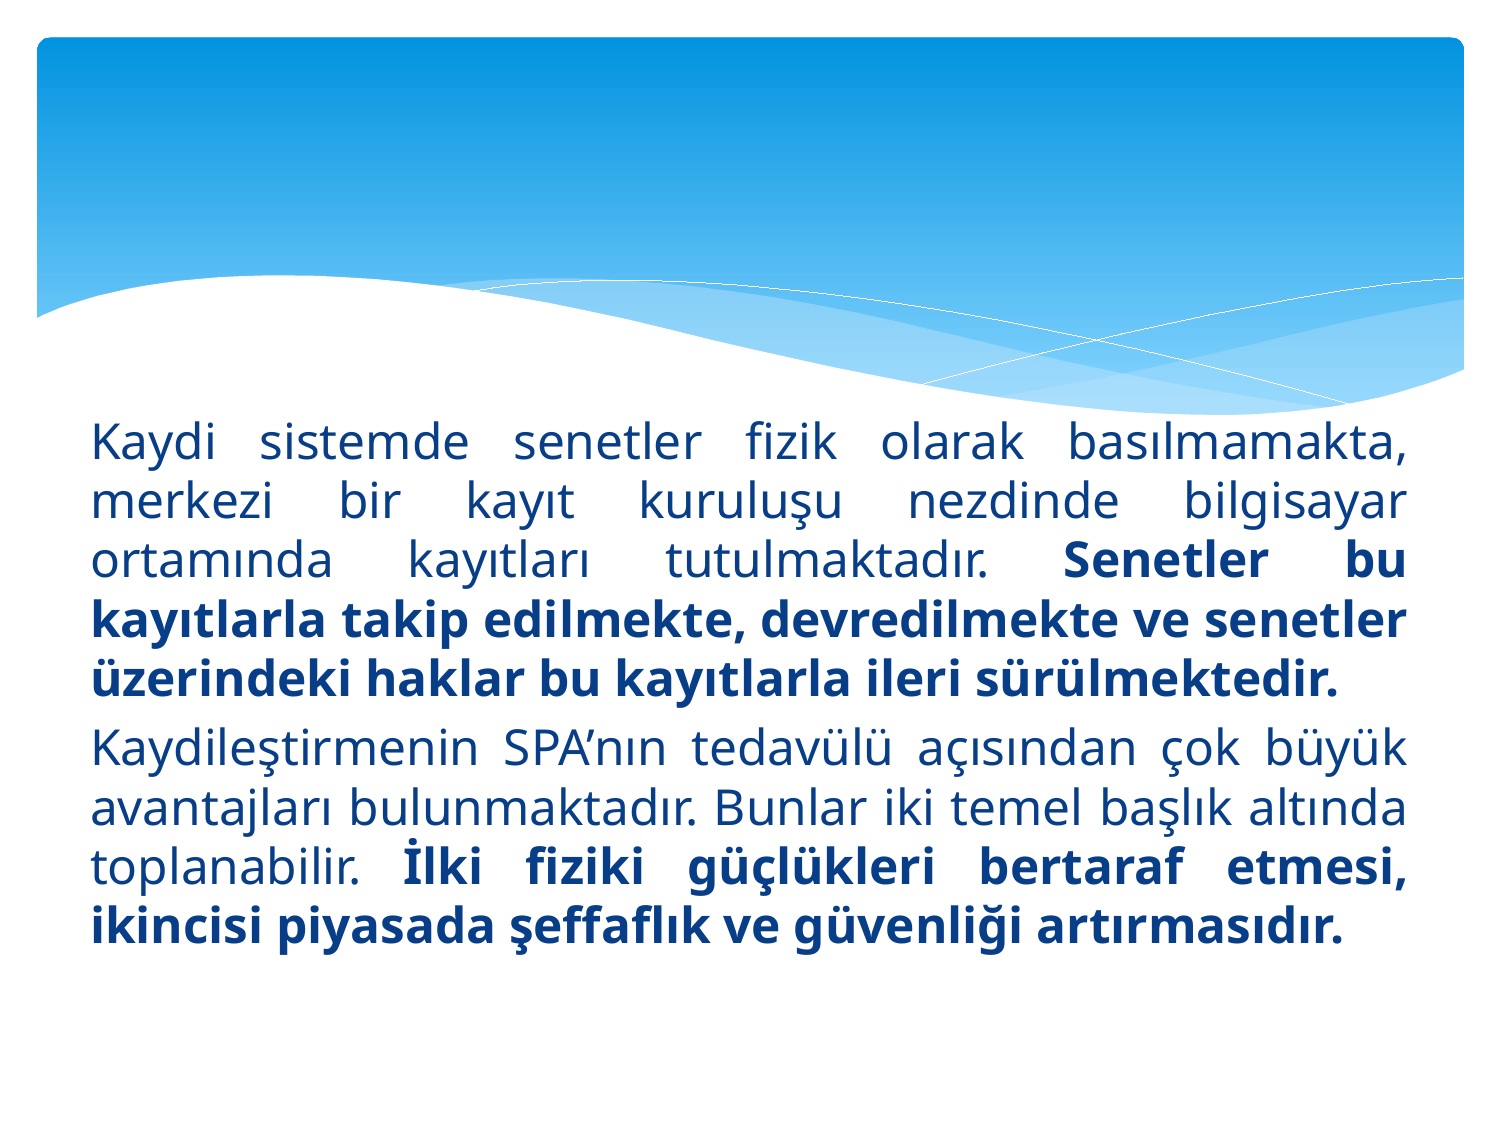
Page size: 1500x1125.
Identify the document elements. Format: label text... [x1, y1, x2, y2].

list Kaydi sistemde senetler fizik olarak basılmamakta, merkezi bir kayıt kuruluşu nezdinde bilgisayar ortamında kayıtları tutulmaktadır. Senetler bu kayıtlarla takip edilmekte, devredilmekte ve senetler üzerindeki haklar bu kayıtlarla ileri sürülmektedir. Kaydileştirmenin SPA’nın tedavülü açısından çok büyük avantajları bulunmaktadır. Bunlar iki temel başlık altında toplanabilir. İlki fiziki güçlükleri bertaraf etmesi, ikincisi piyasada şeffaflık ve güvenliği artırmasıdır. [75, 125, 1424, 1005]
